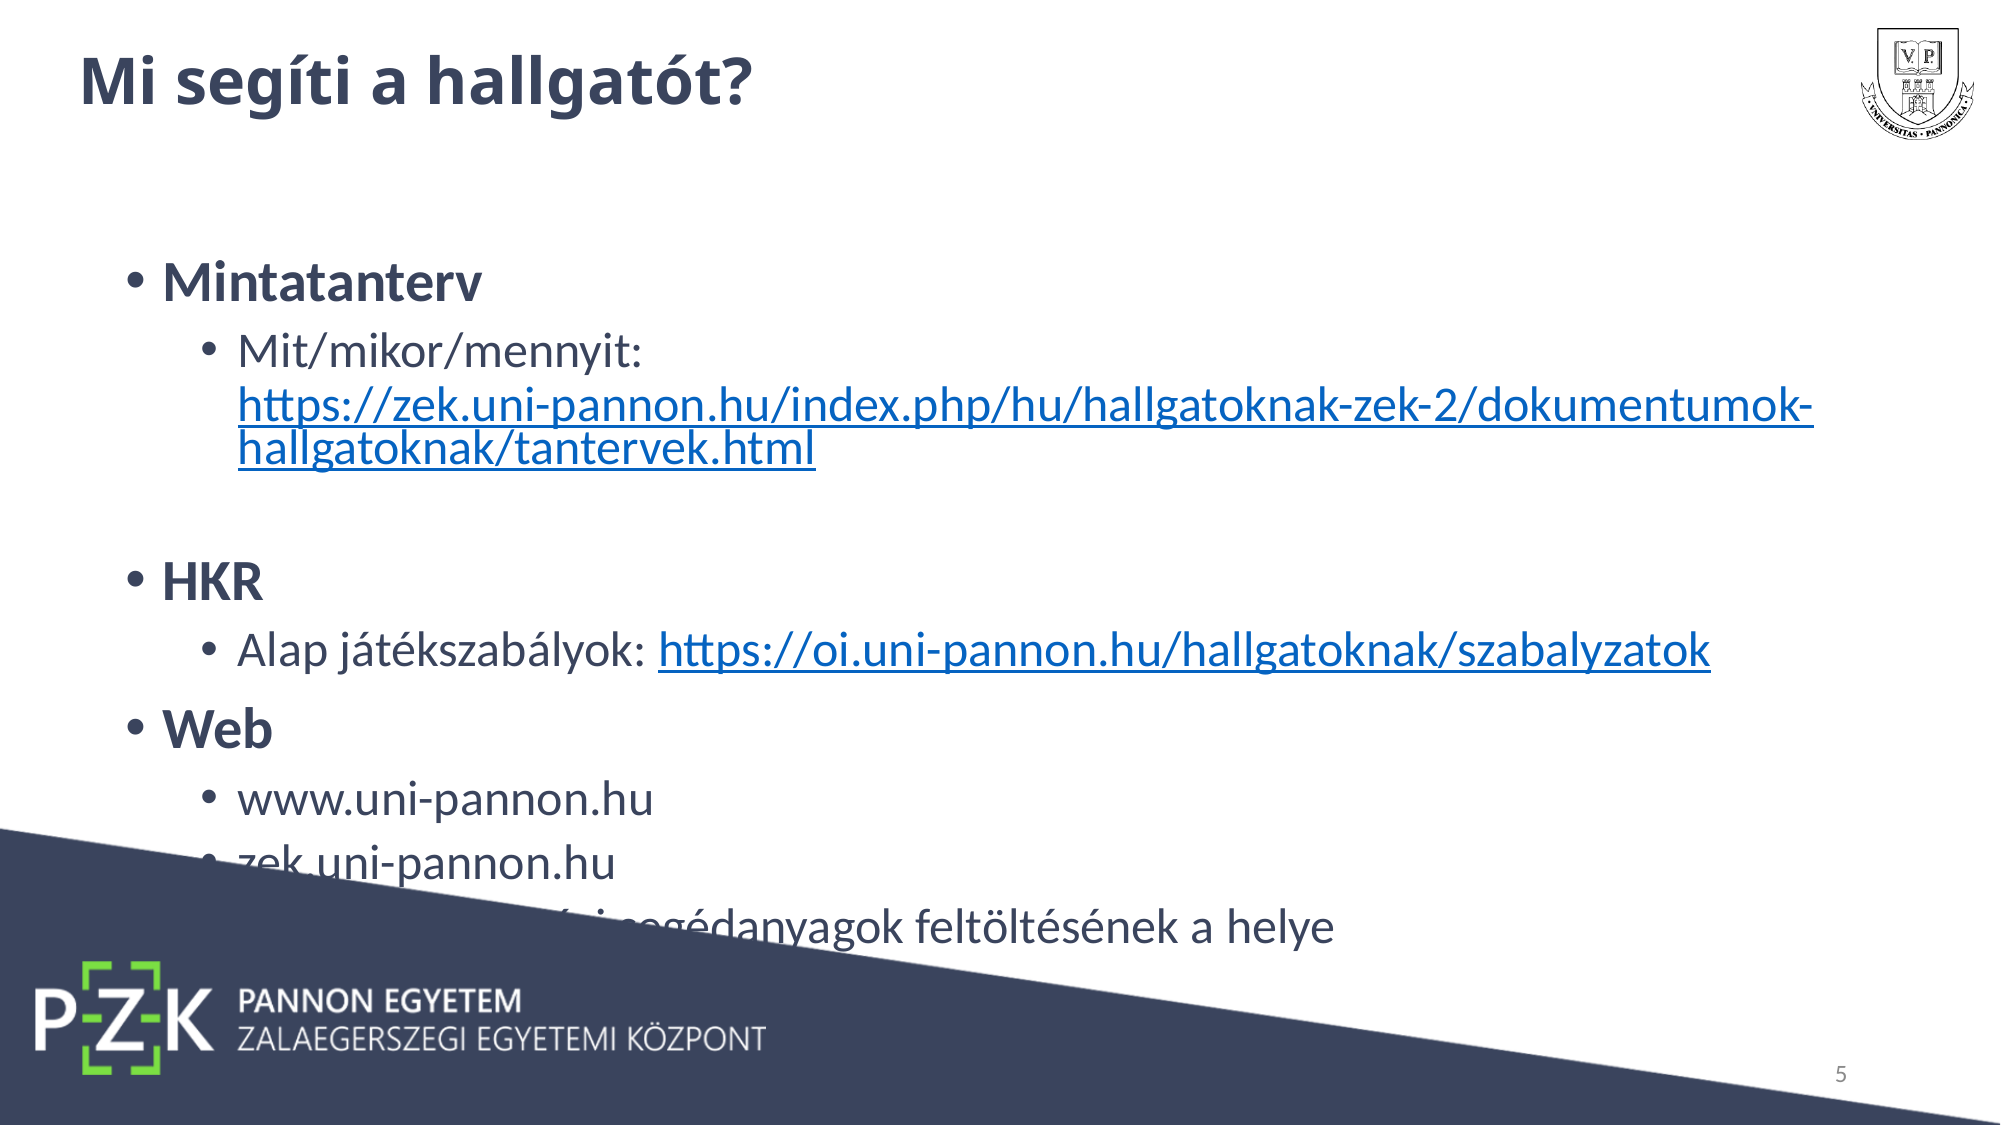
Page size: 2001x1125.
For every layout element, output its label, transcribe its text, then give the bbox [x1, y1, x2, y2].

picture [0, 0, 2001, 1125]
title Mi segíti a hallgatót? [63, 0, 1746, 168]
slide_number 5 [1412, 1042, 1863, 1103]
list Mintatanterv Mit/mikor/mennyit: https://zek.uni-pannon.hu/index.php/hu/hallgatoknak-zek-2/dokumentumok-hallgatoknak/tantervek.html HKR Alap játékszabályok: https://oi.uni-pannon.hu/hallgatoknak/szabalyzatok Web www.uni-pannon.hu zek.uni-pannon.hu Moodle – oktatási segédanyagok feltöltésének a helye [110, 243, 1836, 958]
